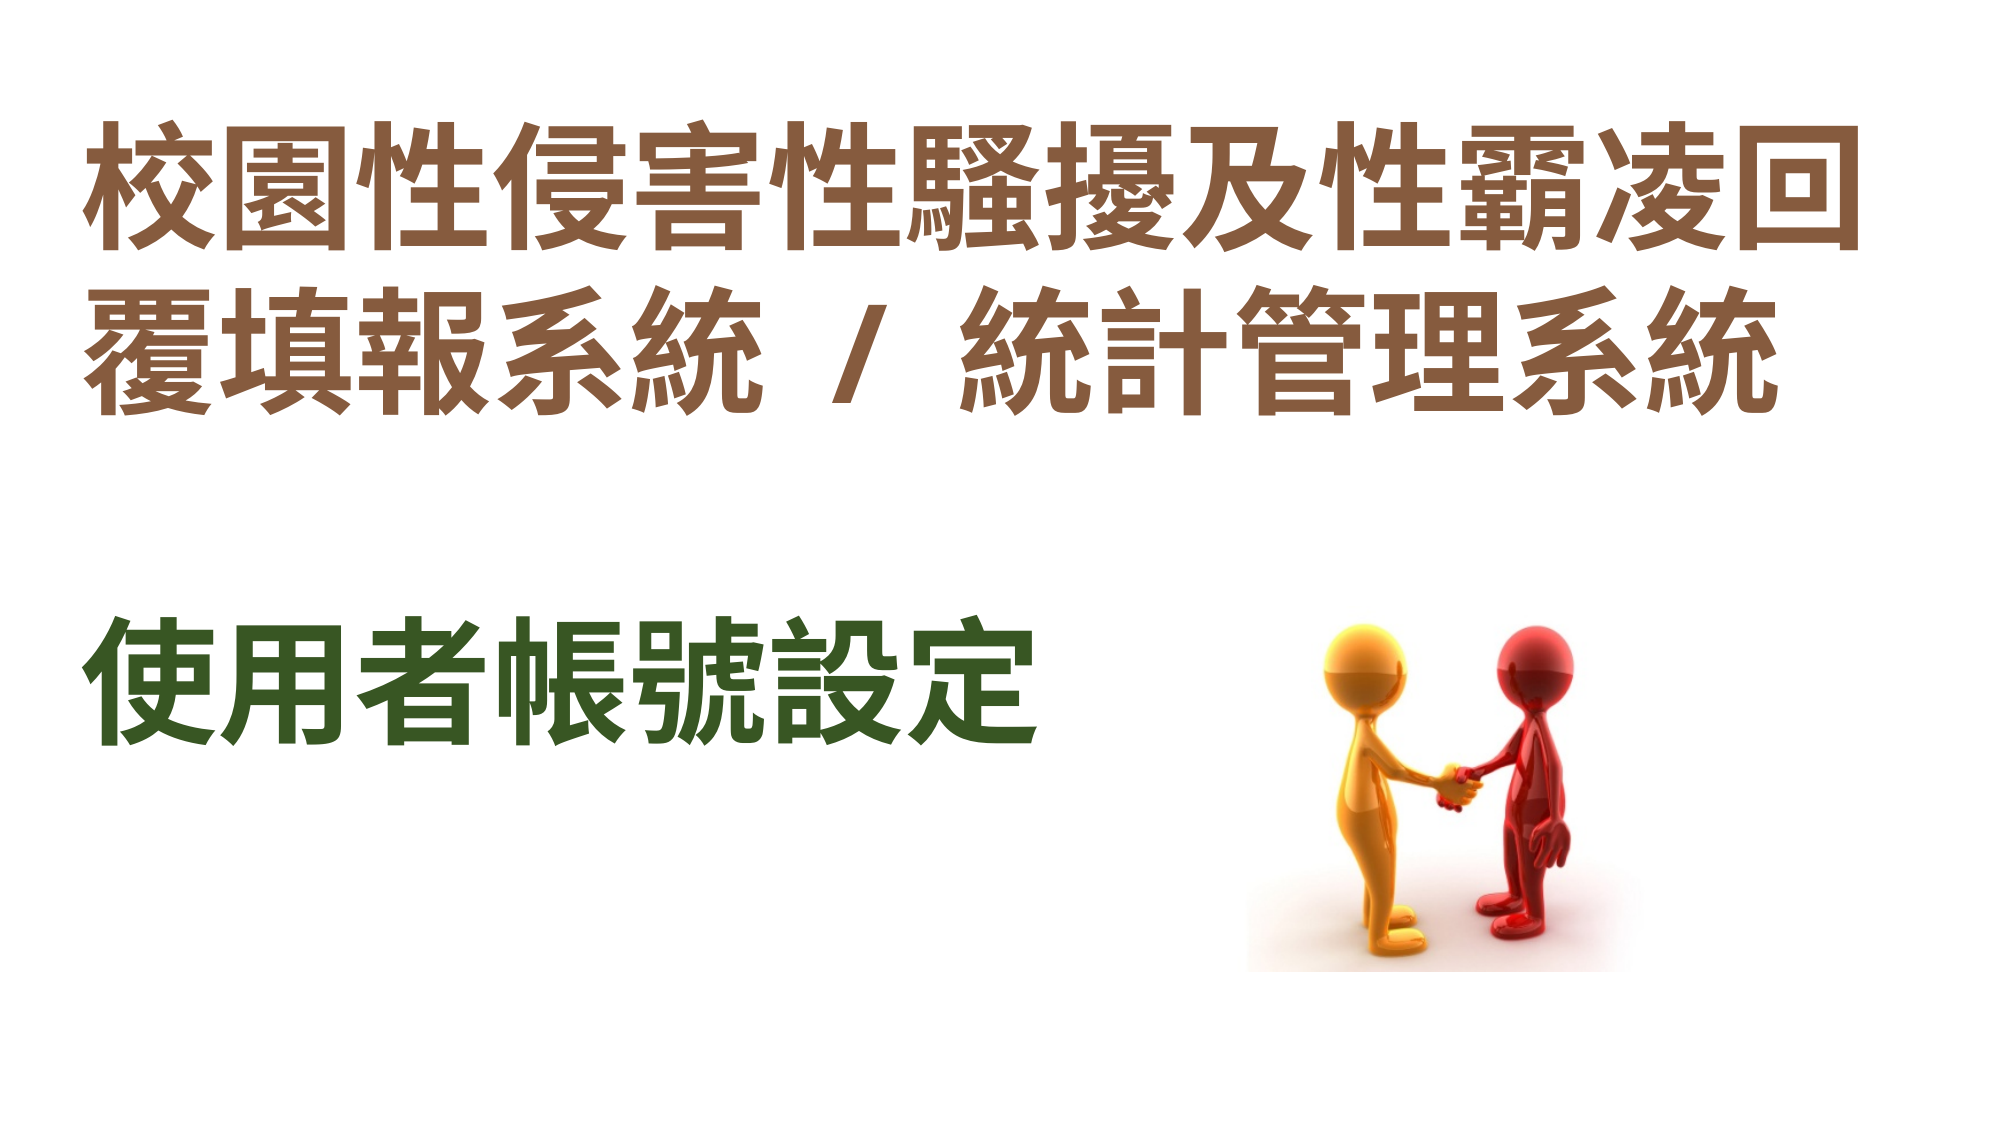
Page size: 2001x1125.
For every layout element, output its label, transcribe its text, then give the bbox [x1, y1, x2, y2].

picture [1201, 606, 1688, 972]
text_box 校園性侵害性騷擾及性霸凌回覆填報系統 / 統計管理系統 使用者帳號設定 [65, 93, 1945, 769]
